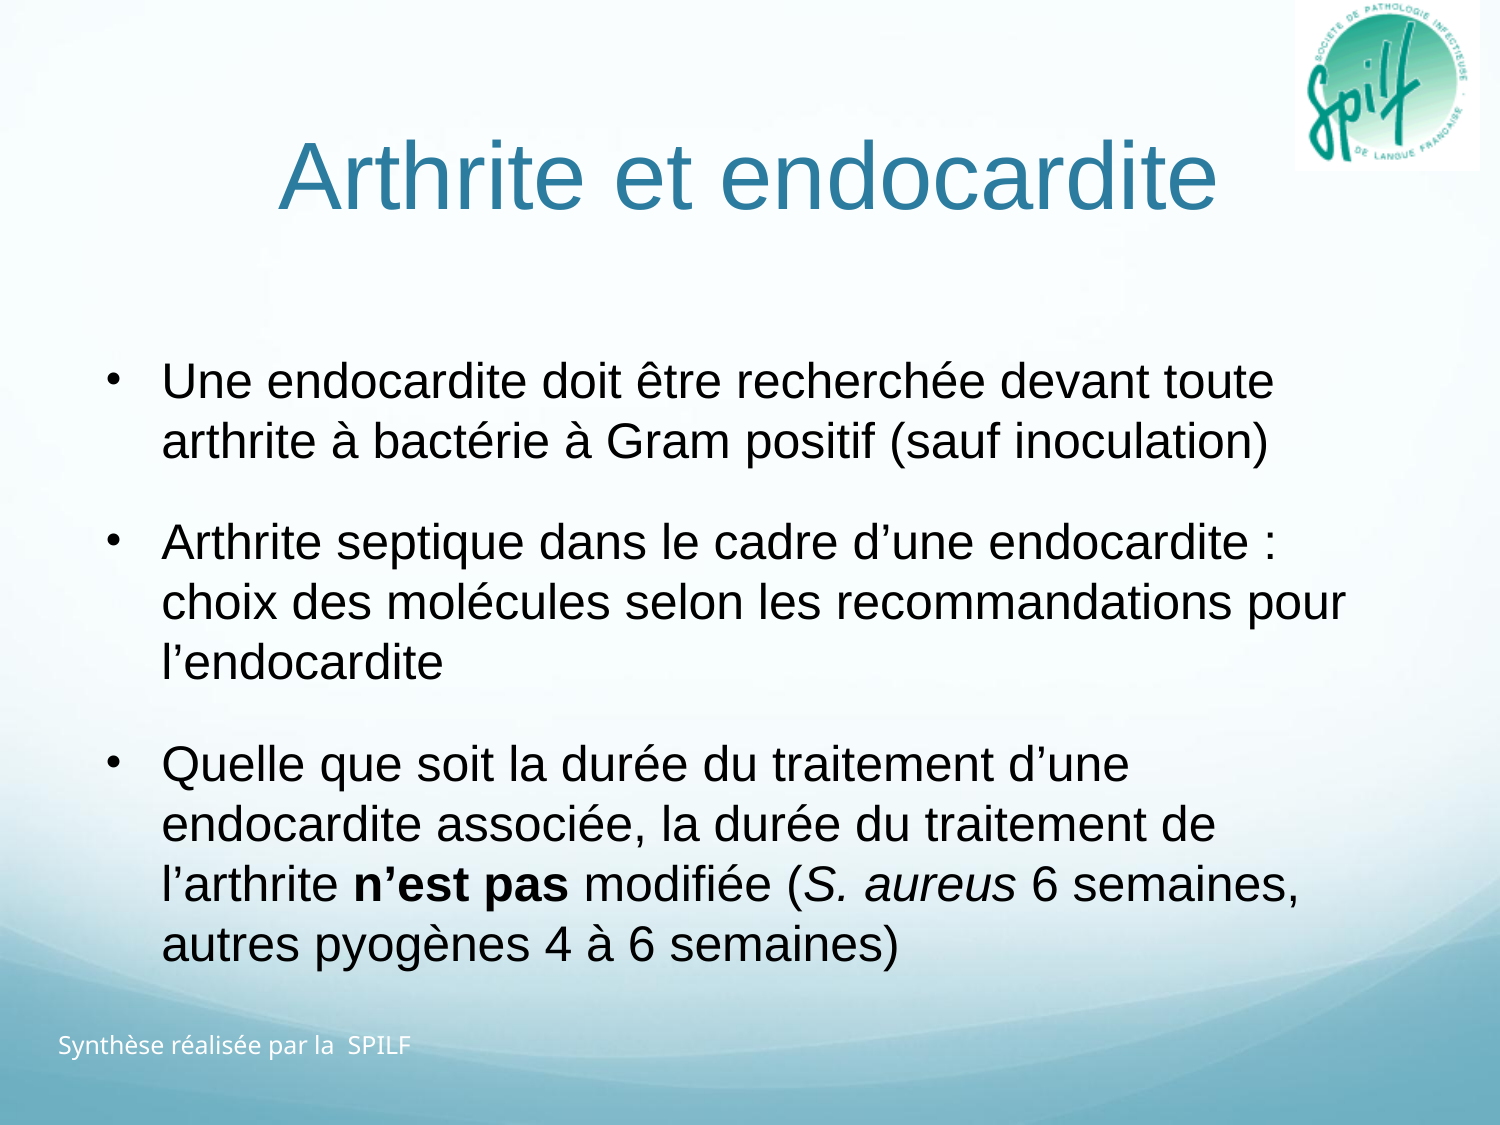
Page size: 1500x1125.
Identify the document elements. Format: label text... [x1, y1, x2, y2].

title Arthrite et endocardite [90, 0, 1410, 237]
list Une endocardite doit être recherchée devant toute arthrite à bactérie à Gram positif (sauf inoculation) Arthrite septique dans le cadre d’une endocardite : choix des molécules selon les recommandations pour l’endocardite Quelle que soit la durée du traitement d’une endocardite associée, la durée du traitement de l’arthrite n’est pas modifiée (S. aureus 6 semaines, autres pyogènes 4 à 6 semaines) [90, 340, 1410, 1012]
picture [0, 0, 1500, 1125]
footer Synthèse réalisée par la SPILF [43, 1021, 838, 1097]
